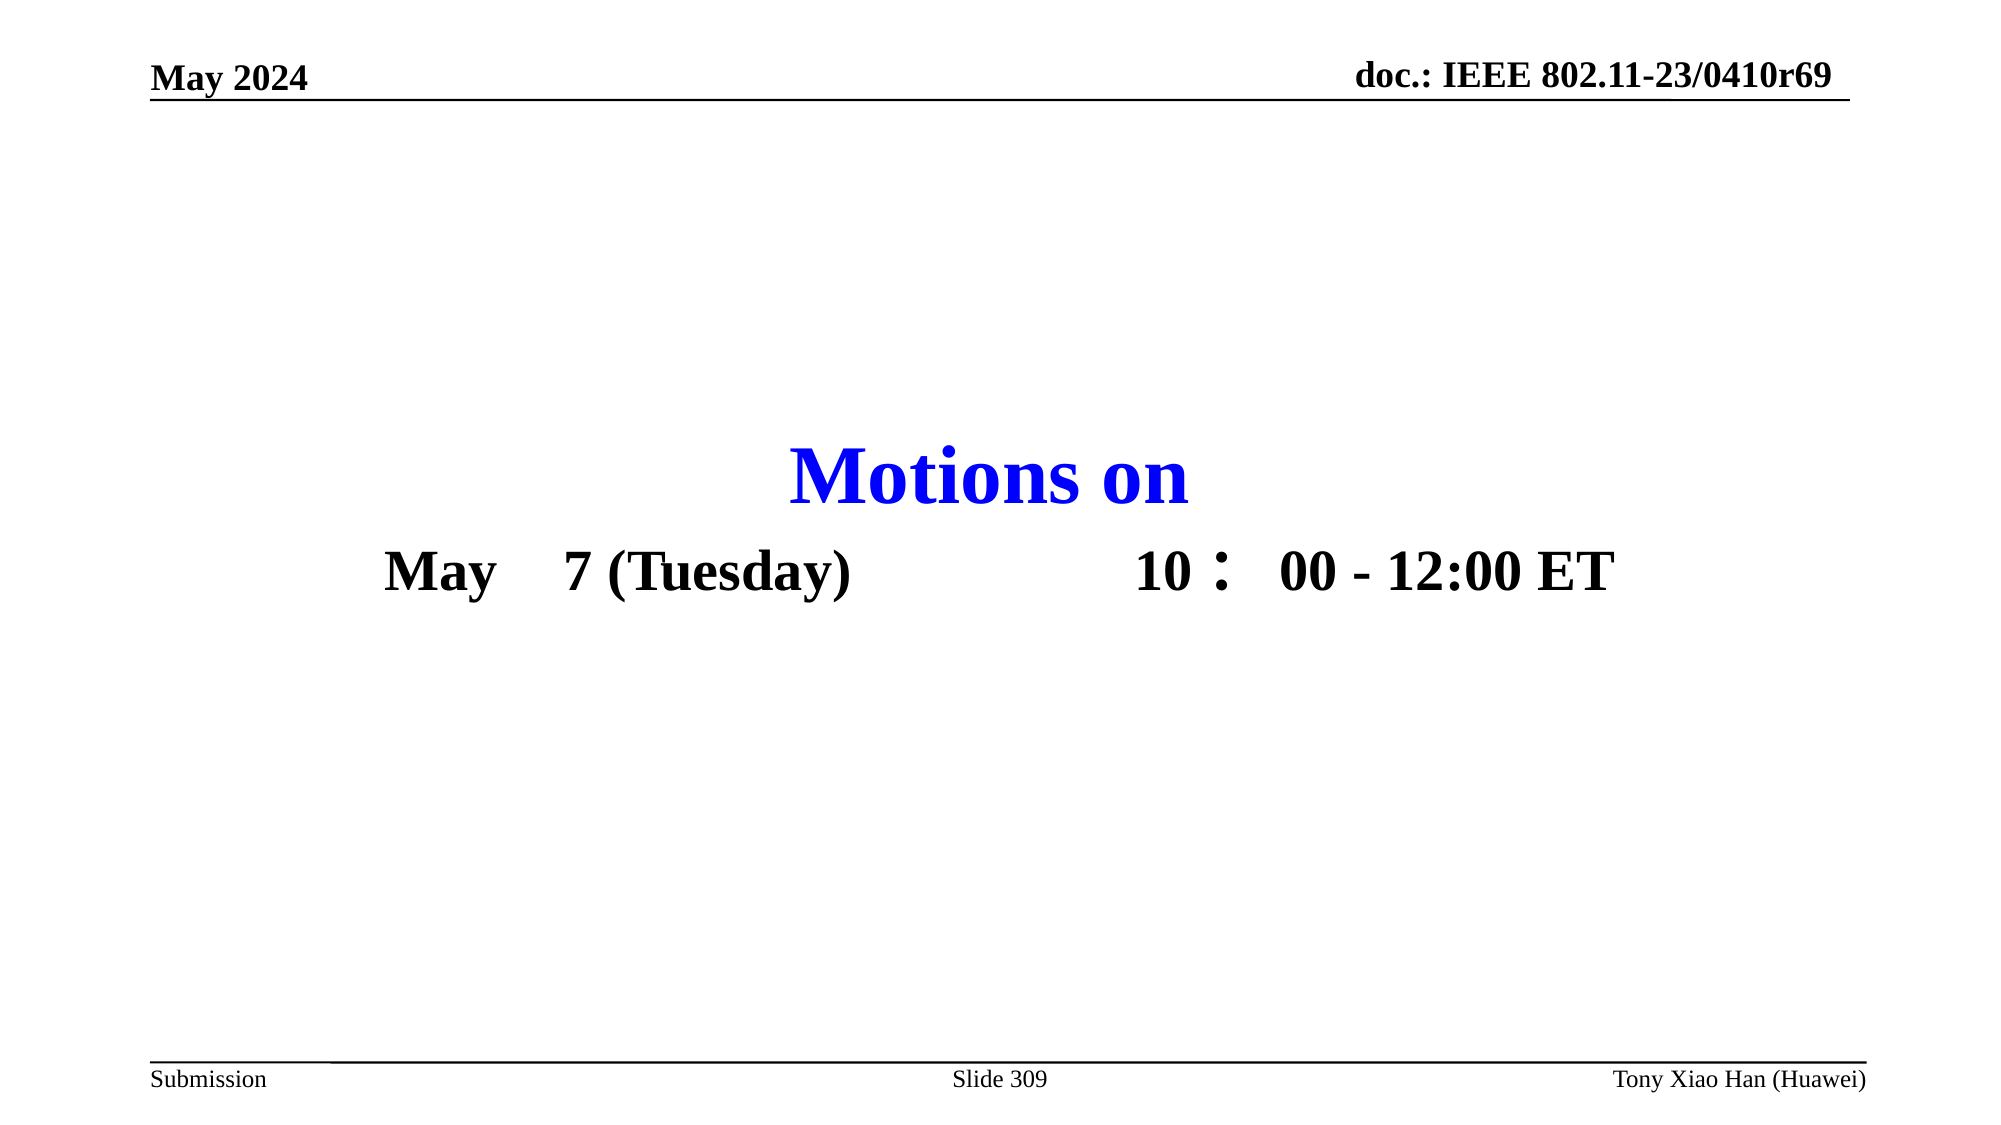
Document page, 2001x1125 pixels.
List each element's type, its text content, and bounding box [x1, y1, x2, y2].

text_box Motions on May 7 (Tuesday) 10：00 - 12:00 ET [362, 412, 1638, 950]
